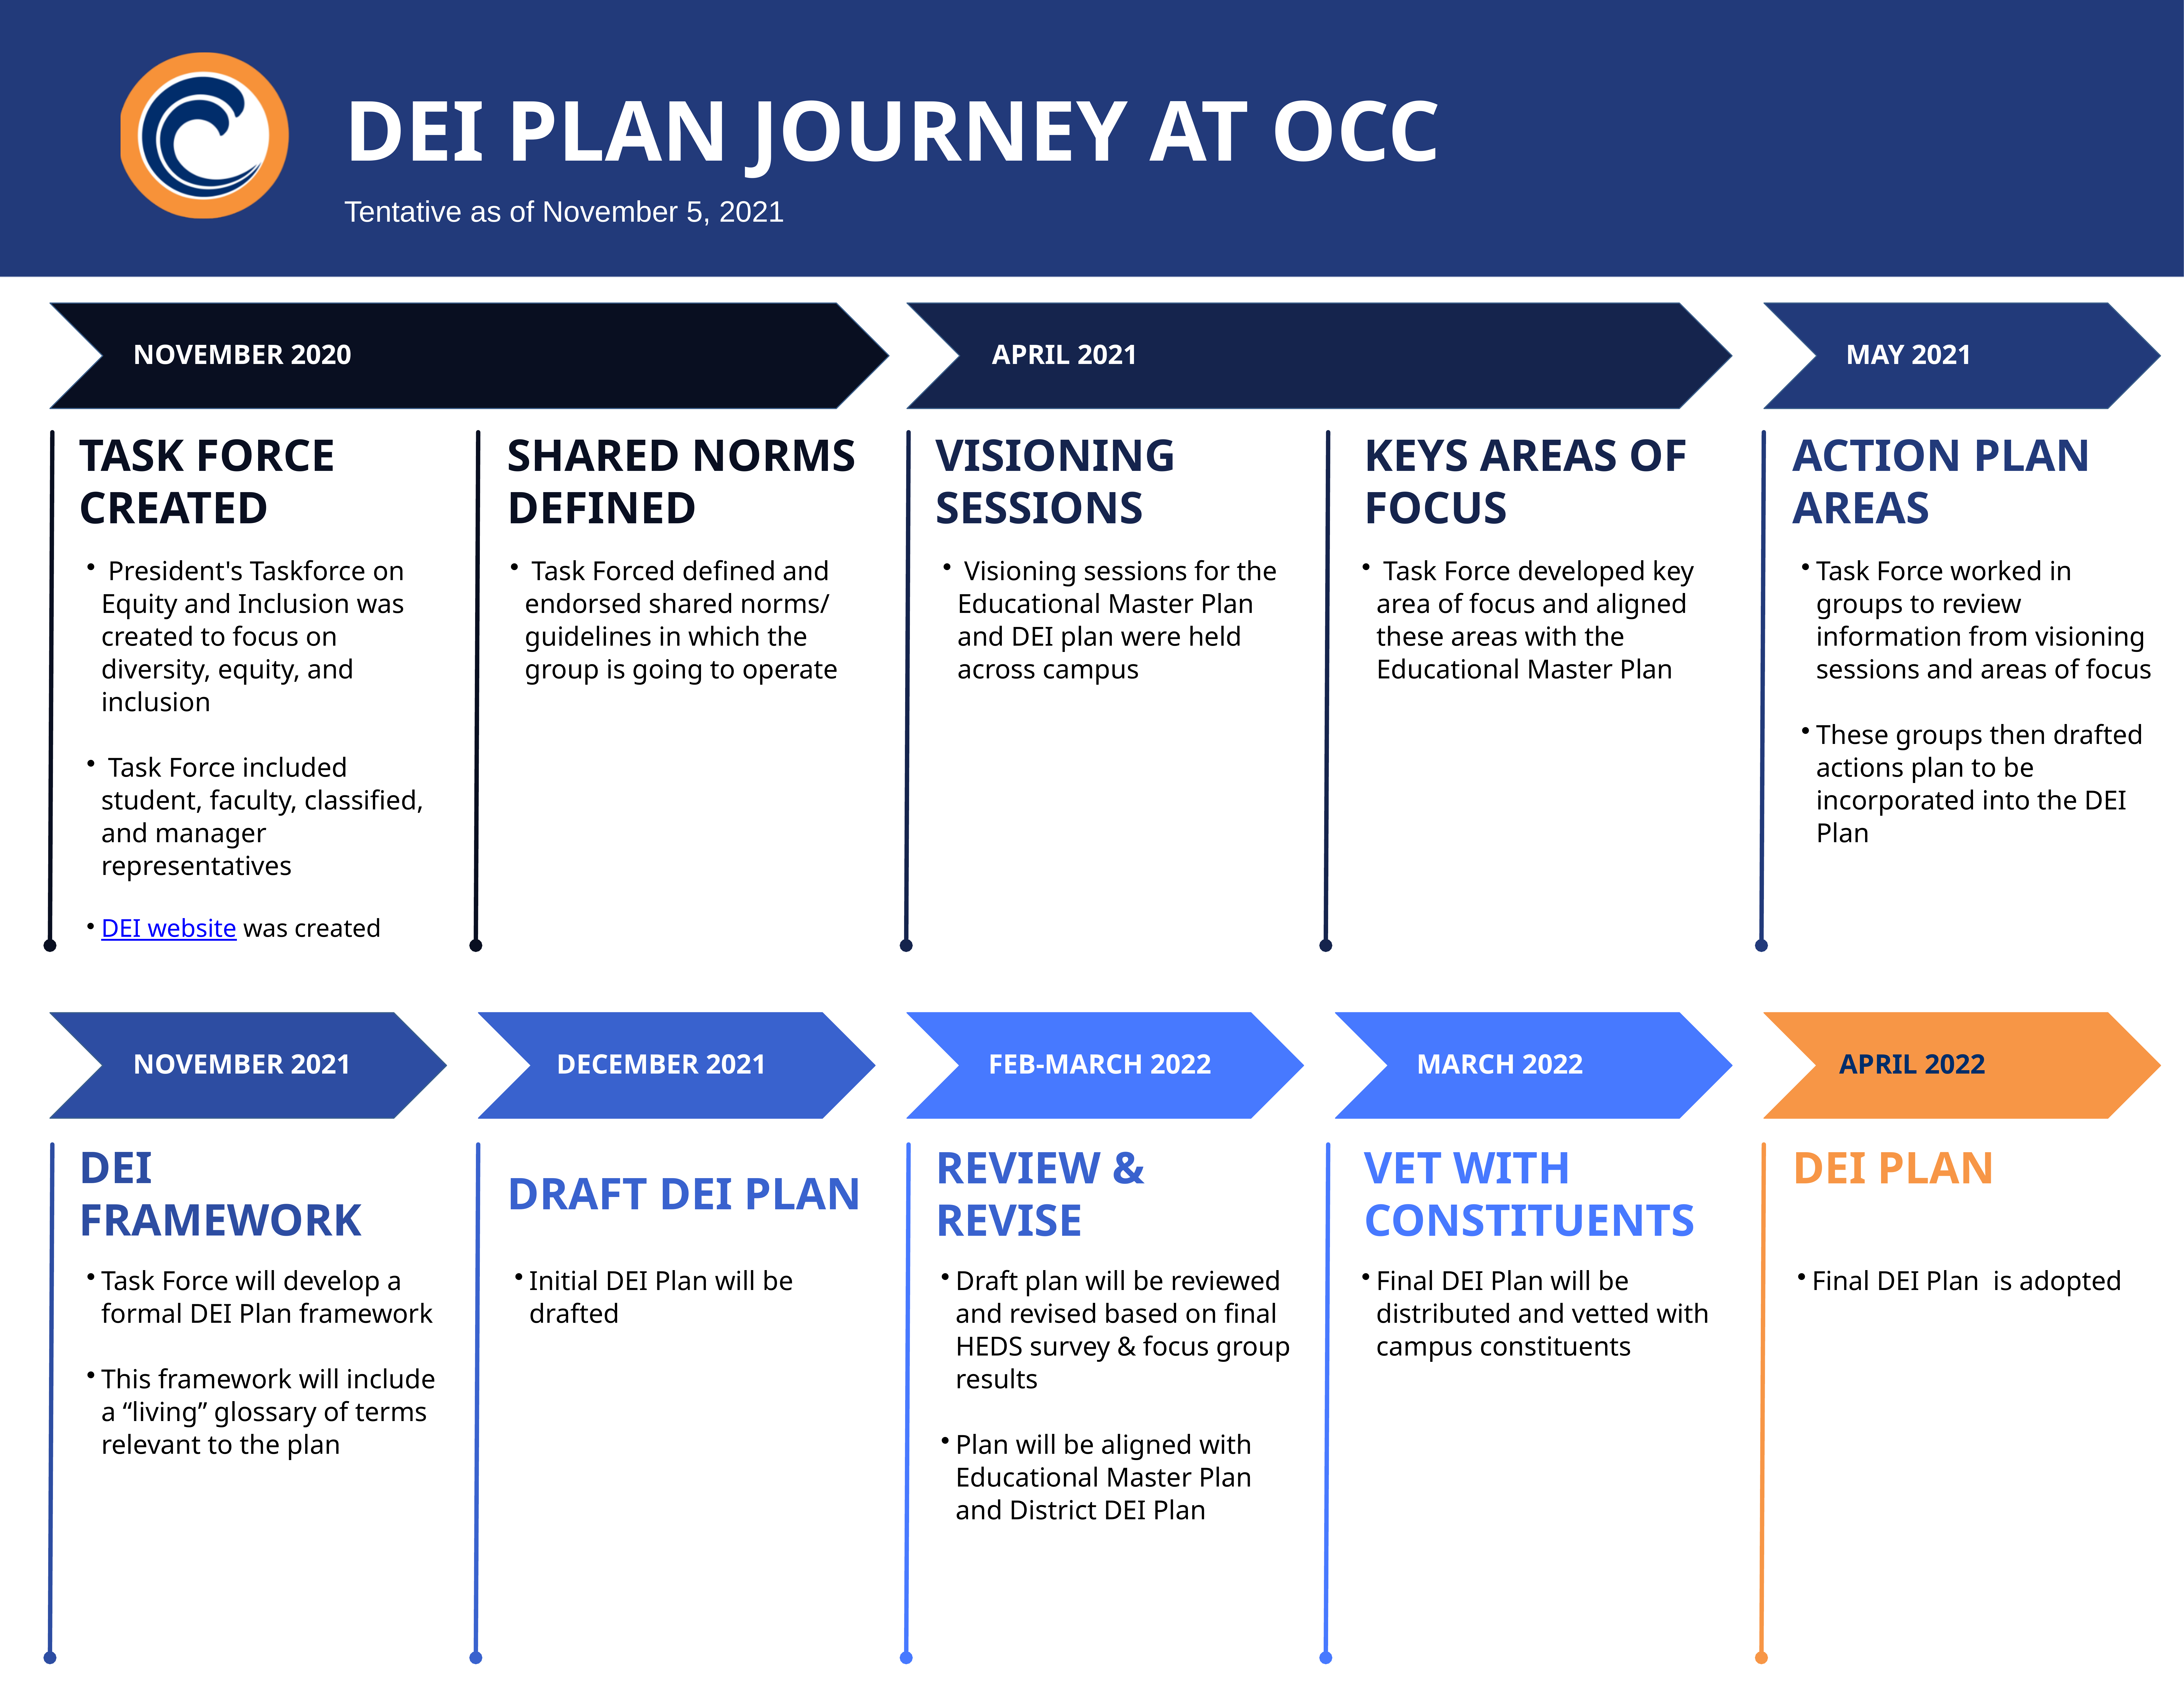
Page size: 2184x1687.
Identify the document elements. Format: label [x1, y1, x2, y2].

text_box [1761, 425, 2169, 946]
text_box [476, 425, 882, 946]
text_box [50, 1138, 454, 1658]
text_box [907, 1013, 1304, 1118]
picture [0, 0, 2184, 277]
text_box [1764, 303, 2161, 409]
text_box [478, 1013, 875, 1118]
text_box [906, 1138, 1308, 1658]
text_box [50, 303, 889, 409]
text_box [1761, 1138, 2165, 1658]
text_box [906, 425, 1310, 946]
text_box [1325, 1138, 1729, 1658]
text_box [50, 425, 454, 946]
text_box [1325, 425, 1729, 946]
text_box [50, 1013, 447, 1118]
text_box [476, 1138, 882, 1658]
text_box [1335, 1013, 1732, 1118]
text_box [907, 303, 1732, 409]
text_box [1764, 1013, 2161, 1118]
